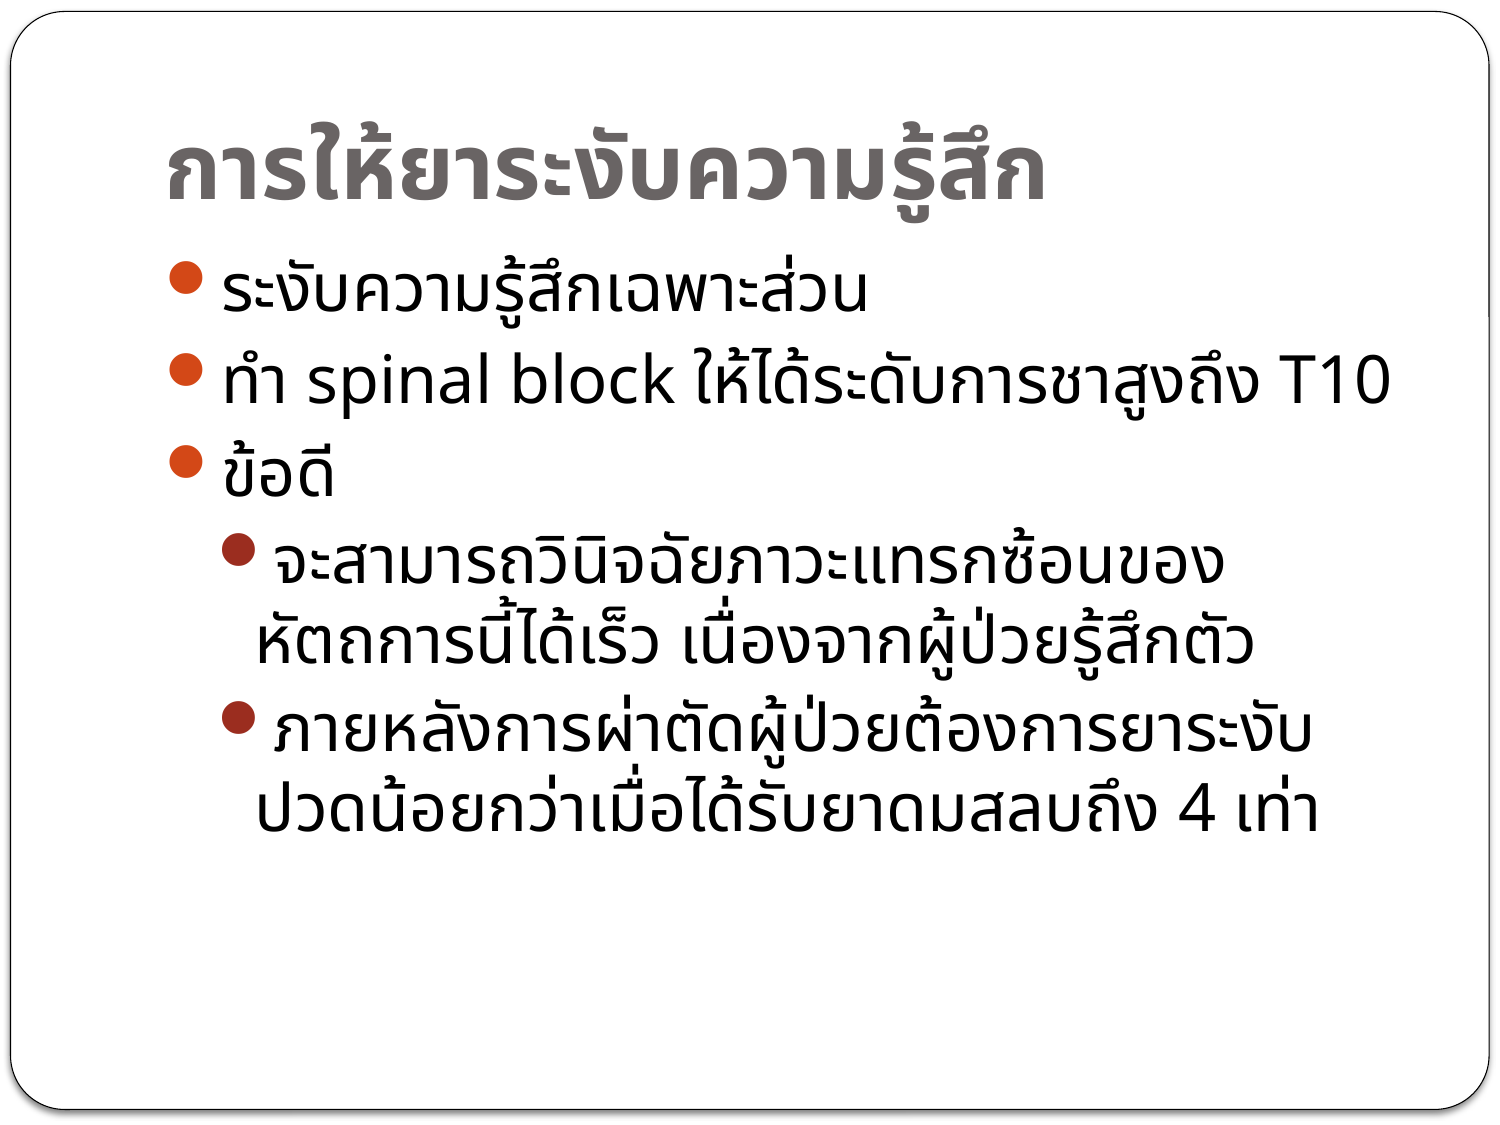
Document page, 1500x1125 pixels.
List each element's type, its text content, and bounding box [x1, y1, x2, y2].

title การให้ยาระงับความรู้สึก [150, 45, 1425, 233]
list ระงับความรู้สึกเฉพาะส่วน ทำ spinal block ให้ได้ระดับการชาสูงถึง T10 ข้อดี จะสามารถวินิจฉัยภาวะแทรกซ้อนของหัตถการนี้ได้เร็ว เนื่องจากผู้ป่วยรู้สึกตัว ภายหลังการผ่าตัดผู้ป่วยต้องการยาระงับปวดน้อยกว่าเมื่อได้รับยาดมสลบถึง 4 เท่า [150, 237, 1425, 988]
